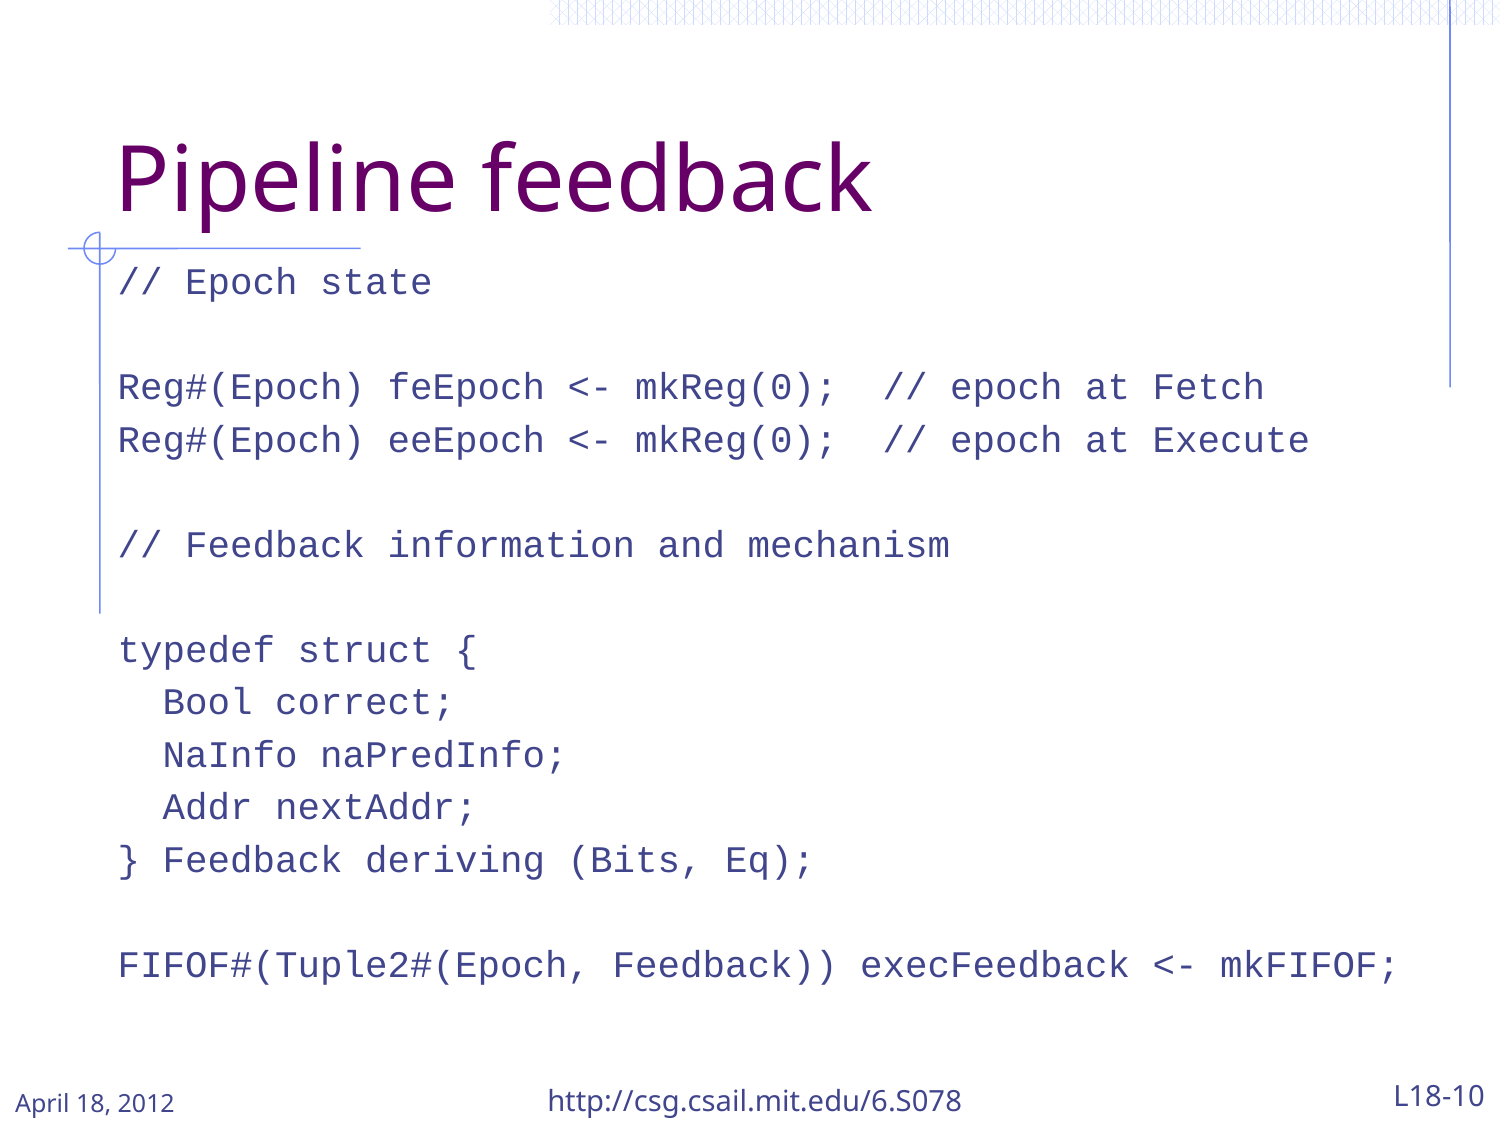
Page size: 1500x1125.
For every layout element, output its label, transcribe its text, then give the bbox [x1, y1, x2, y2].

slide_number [0, 1049, 313, 1125]
footer http://csg.csail.mit.edu/6.S078 [508, 1049, 1002, 1125]
title Pipeline feedback [99, 49, 1454, 238]
list // Epoch state Reg#(Epoch) feEpoch <- mkReg(0); // epoch at Fetch Reg#(Epoch) eeEpoch <- mkReg(0); // epoch at Execute // Feedback information and mechanism typedef struct { Bool correct; NaInfo naPredInfo; Addr nextAddr; } Feedback deriving (Bits, Eq); FIFOF#(Tuple2#(Epoch, Feedback)) execFeedback <- mkFIFOF; [102, 249, 1471, 1038]
slide_number L18-10 [1187, 1049, 1500, 1125]
